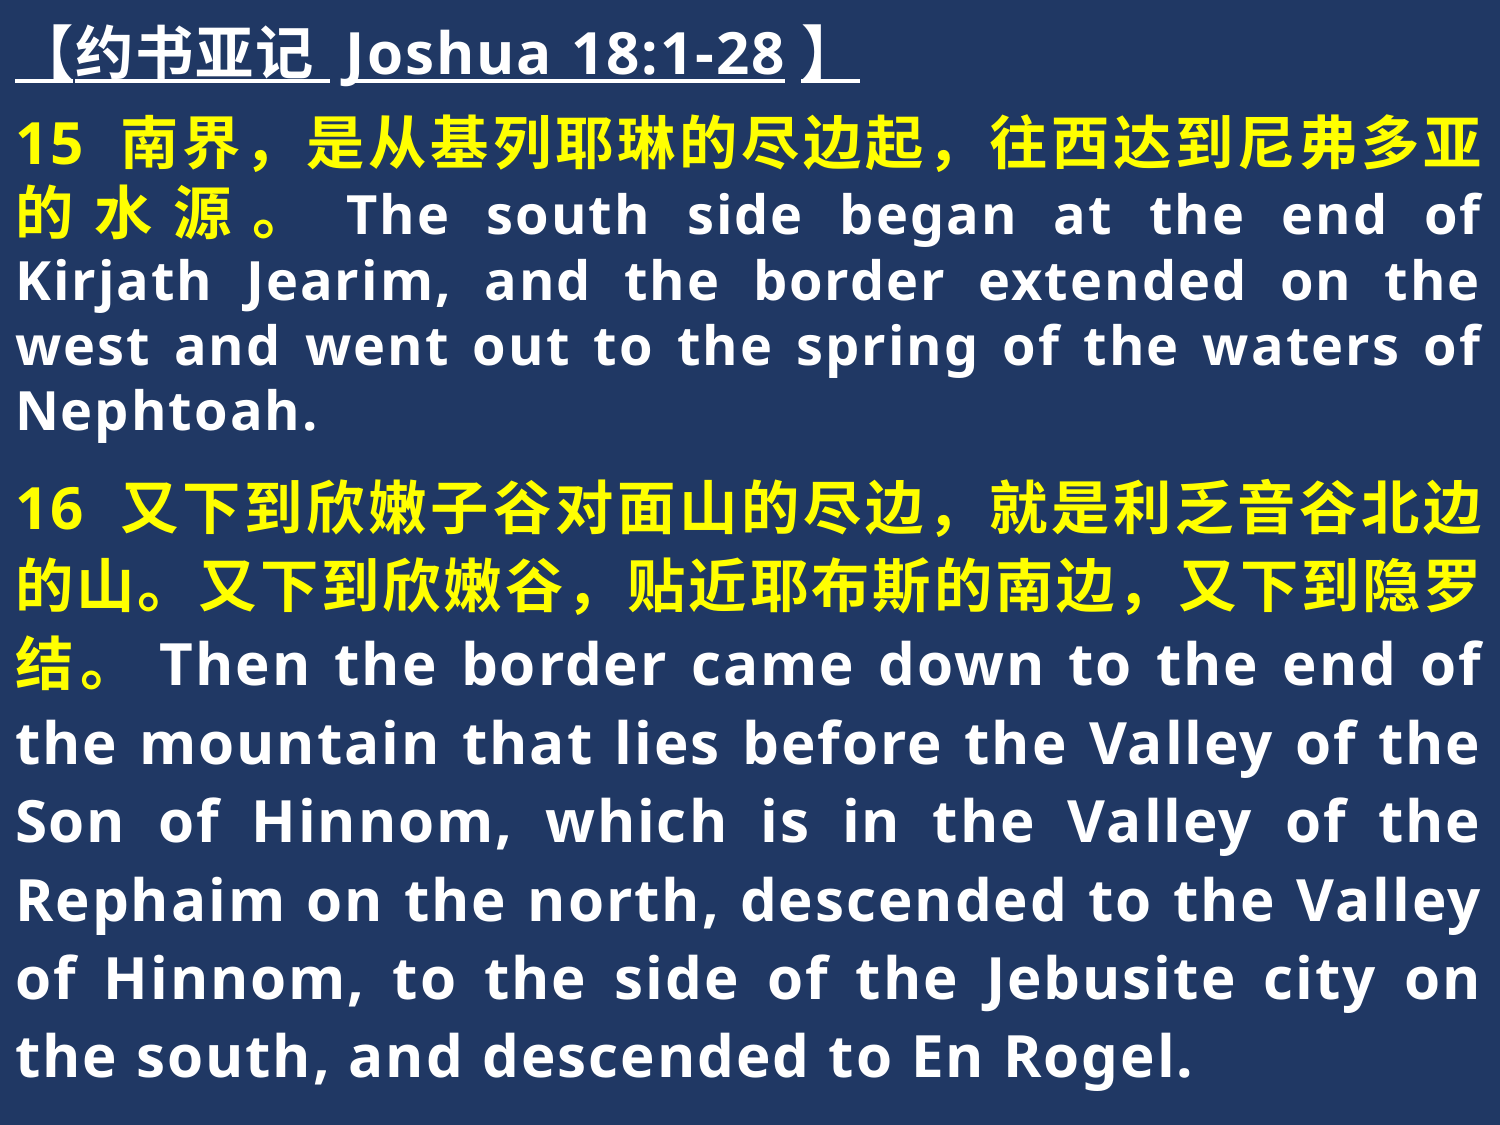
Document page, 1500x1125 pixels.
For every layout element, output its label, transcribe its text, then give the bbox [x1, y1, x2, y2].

list 【约书亚记 Joshua 18:1-28】 15 南界，是从基列耶琳的尽边起，往西达到尼弗多亚的水源。The south side began at the end of Kirjath Jearim, and the border extended on the west and went out to the spring of the waters of Nephtoah. 16 又下到欣嫩子谷对面山的尽边，就是利乏音谷北边的山。又下到欣嫩谷，贴近耶布斯的南边，又下到隐罗结。Then the border came down to the end of the mountain that lies before the Valley of the Son of Hinnom, which is in the Valley of the Rephaim on the north, descended to the Valley of Hinnom, to the side of the Jebusite city on the south, and descended to En Rogel. [0, 0, 1500, 1125]
